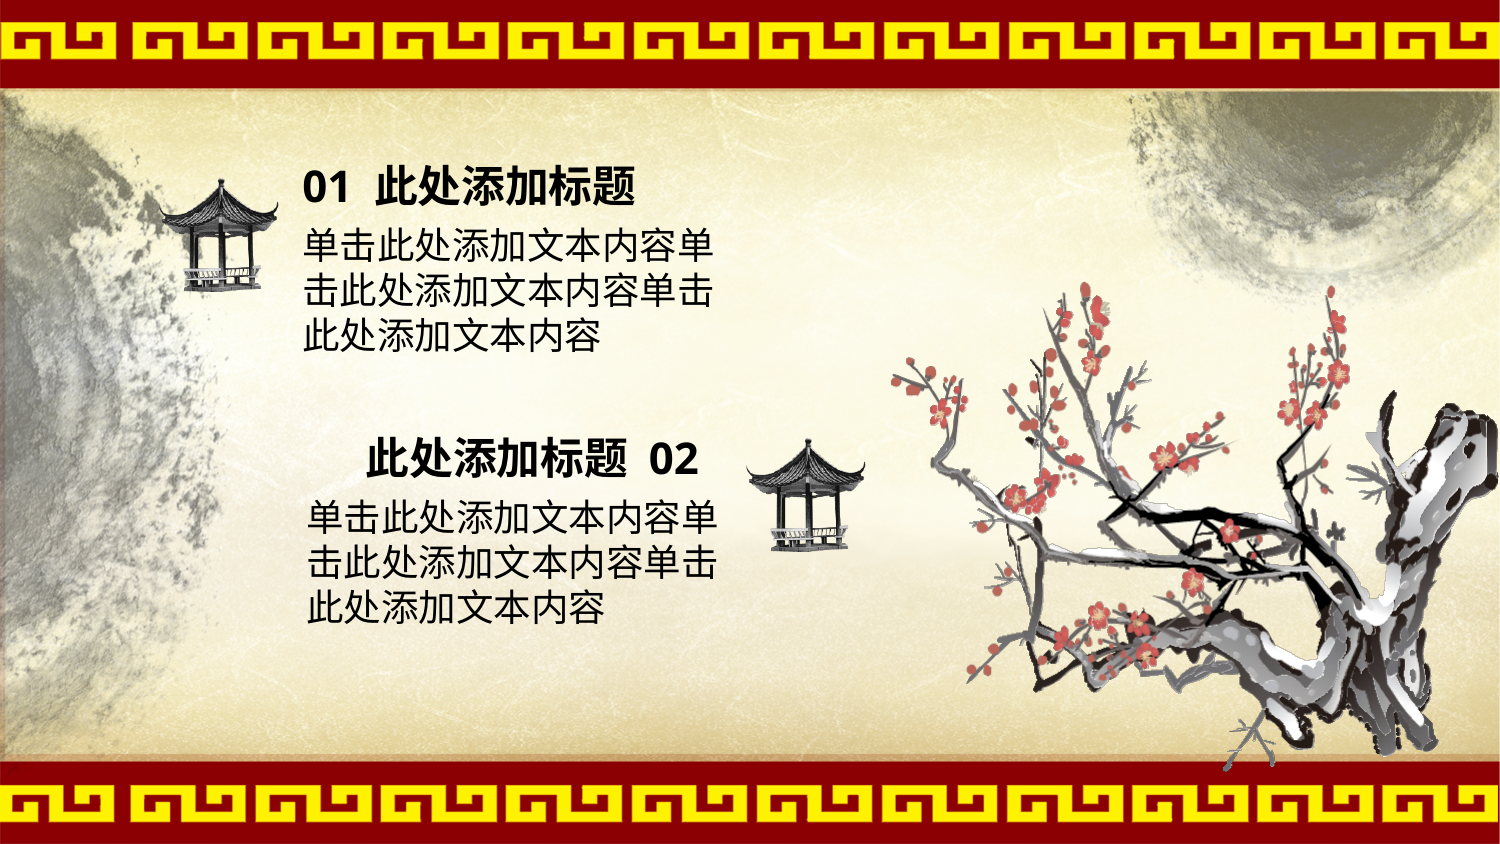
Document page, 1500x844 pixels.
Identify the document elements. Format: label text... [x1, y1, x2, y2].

text_box 单击此处添加文本内容单击此处添加文本内容单击此处添加文本内容 [294, 488, 754, 667]
text_box 01 此处添加标题 [317, 153, 707, 217]
text_box 此处添加标题 02 [294, 424, 710, 489]
text_box 单击此处添加文本内容单击此处添加文本内容单击此处添加文本内容 [291, 216, 750, 395]
picture [0, 0, 1500, 844]
